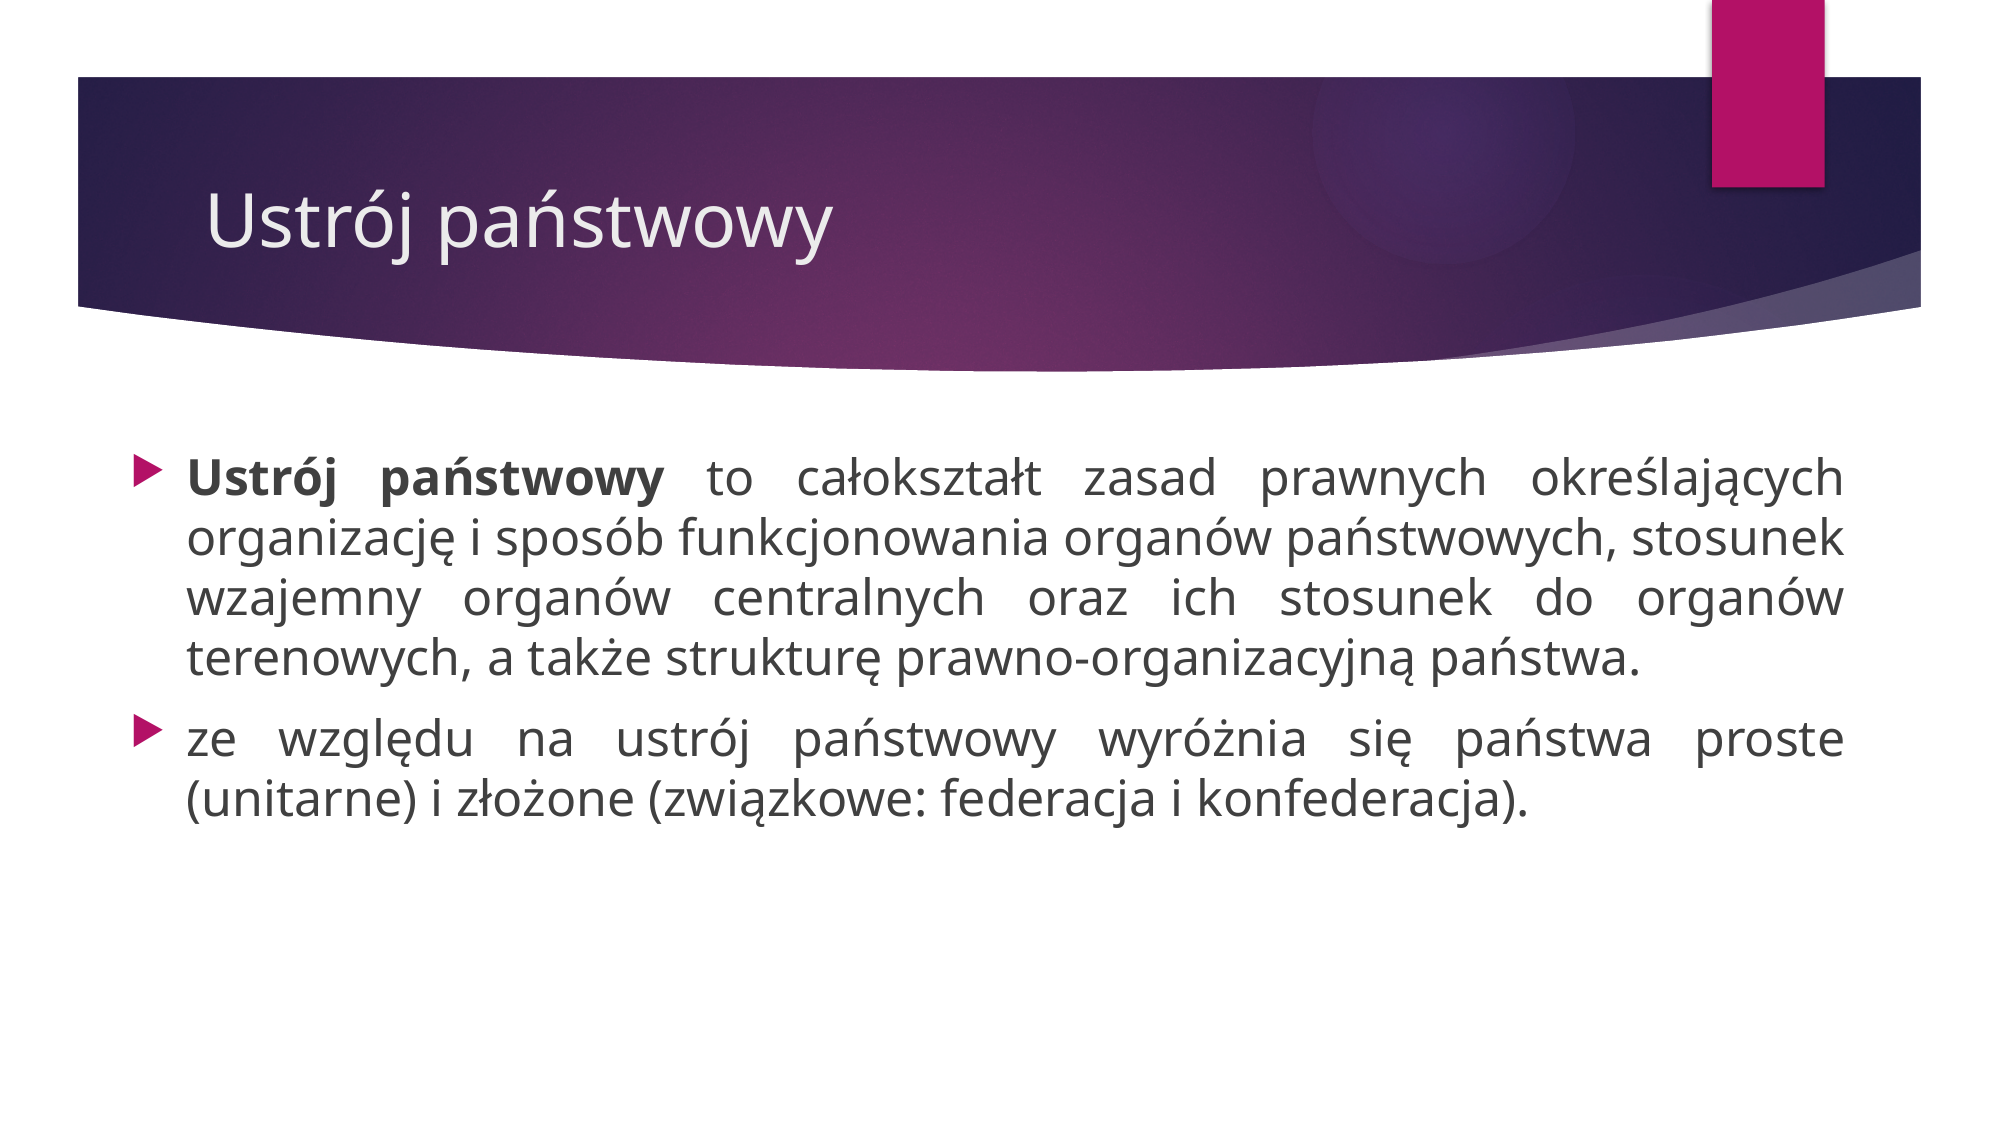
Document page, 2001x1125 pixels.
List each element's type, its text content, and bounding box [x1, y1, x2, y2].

title Ustrój państwowy [189, 159, 1627, 276]
list Ustrój państwowy to całokształt zasad prawnych określających organizację i sposób funkcjonowania organów państwowych, stosunek wzajemny organów centralnych oraz ich stosunek do organów terenowych, a także strukturę prawno-organizacyjną państwa. ze względu na ustrój państwowy wyróżnia się państwa proste (unitarne) i złożone (związkowe: federacja i konfederacja). [115, 437, 1861, 999]
